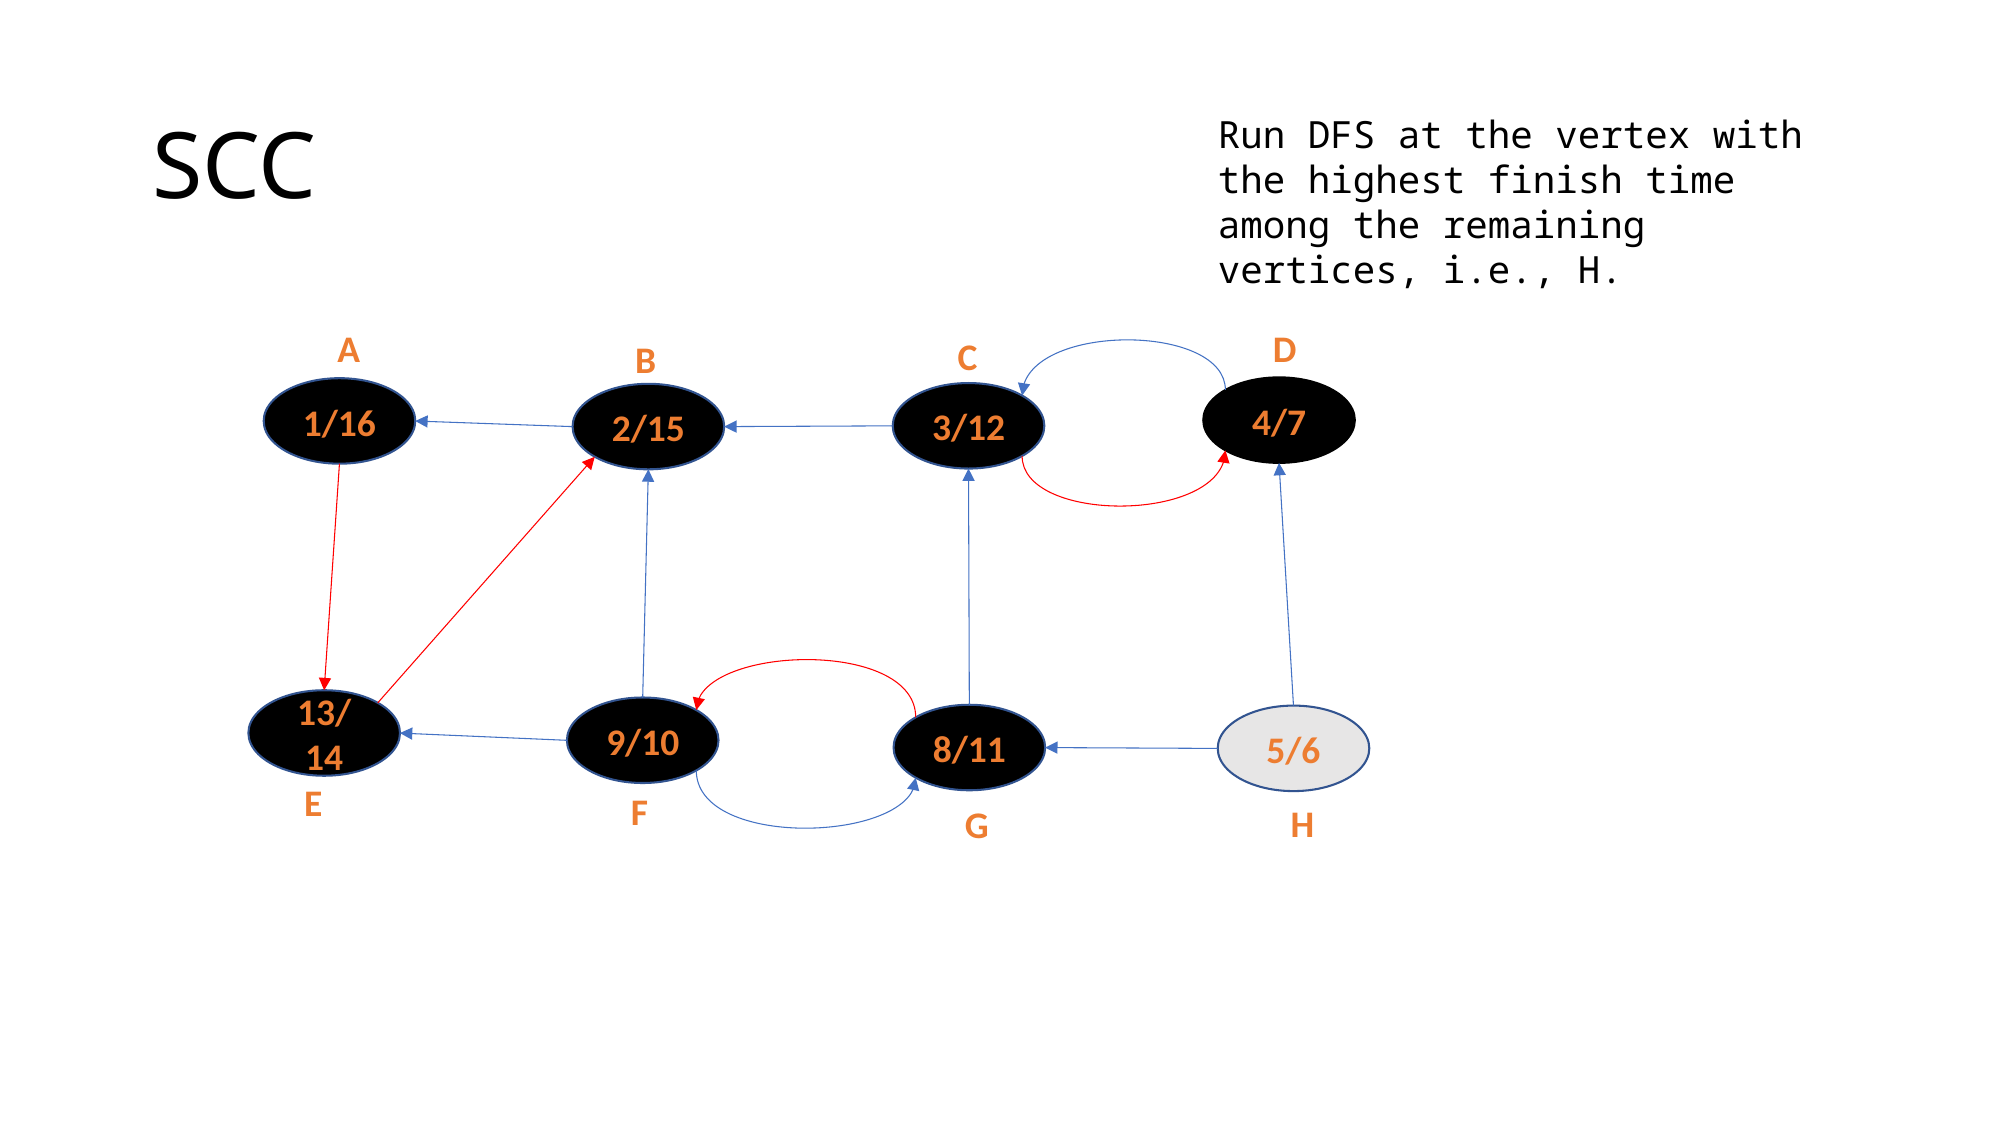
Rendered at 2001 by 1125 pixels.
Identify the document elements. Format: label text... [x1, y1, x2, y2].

text_box 5/6 [1216, 704, 1371, 792]
text_box 8/11 [892, 703, 1047, 792]
text_box D [1258, 318, 1313, 378]
text_box Run DFS at the vertex with the highest finish time among the remaining vertices, i.e., H. [1203, 103, 1879, 298]
text_box 13/ 14 [247, 689, 401, 776]
text_box 4/7 [1202, 378, 1356, 464]
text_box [1278, 462, 1294, 706]
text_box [802, 824, 810, 884]
text_box H [1275, 792, 1330, 852]
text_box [415, 420, 573, 427]
text_box A [322, 318, 377, 378]
text_box B [620, 328, 675, 389]
text_box G [950, 793, 1004, 854]
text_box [377, 456, 595, 703]
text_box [399, 733, 567, 741]
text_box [324, 463, 340, 691]
text_box 3/12 [891, 384, 1046, 470]
text_box 1/16 [262, 378, 417, 465]
text_box C [942, 325, 997, 386]
text_box F [616, 780, 671, 841]
text_box 2/15 [571, 385, 726, 471]
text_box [642, 469, 649, 698]
title SCC [137, 59, 1863, 278]
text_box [1120, 291, 1127, 495]
text_box 9/10 [565, 696, 720, 782]
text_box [1120, 495, 1127, 555]
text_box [802, 603, 810, 824]
text_box E [289, 772, 344, 832]
